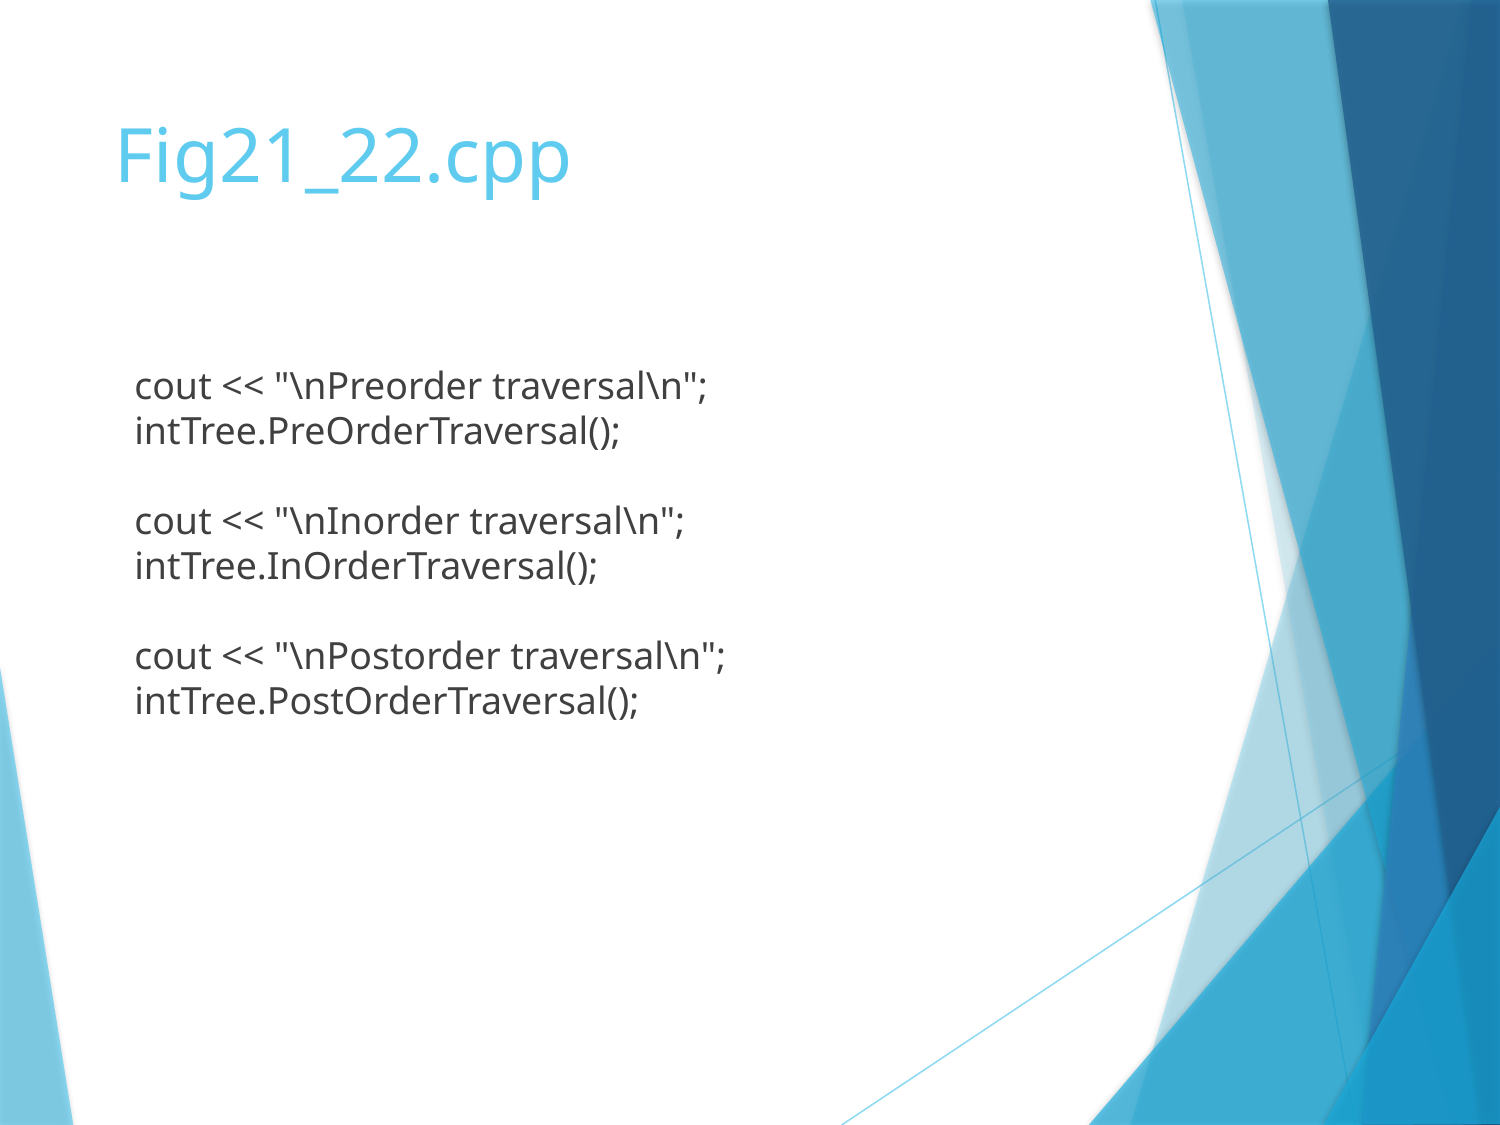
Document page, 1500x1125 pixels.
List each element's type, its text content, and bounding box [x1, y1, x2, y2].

title Fig21_22.cpp [99, 99, 1142, 317]
list cout << "\nPreorder traversal\n"; intTree.PreOrderTraversal(); cout << "\nInorder traversal\n"; intTree.InOrderTraversal(); cout << "\nPostorder traversal\n"; intTree.PostOrderTraversal(); [99, 354, 1142, 992]
